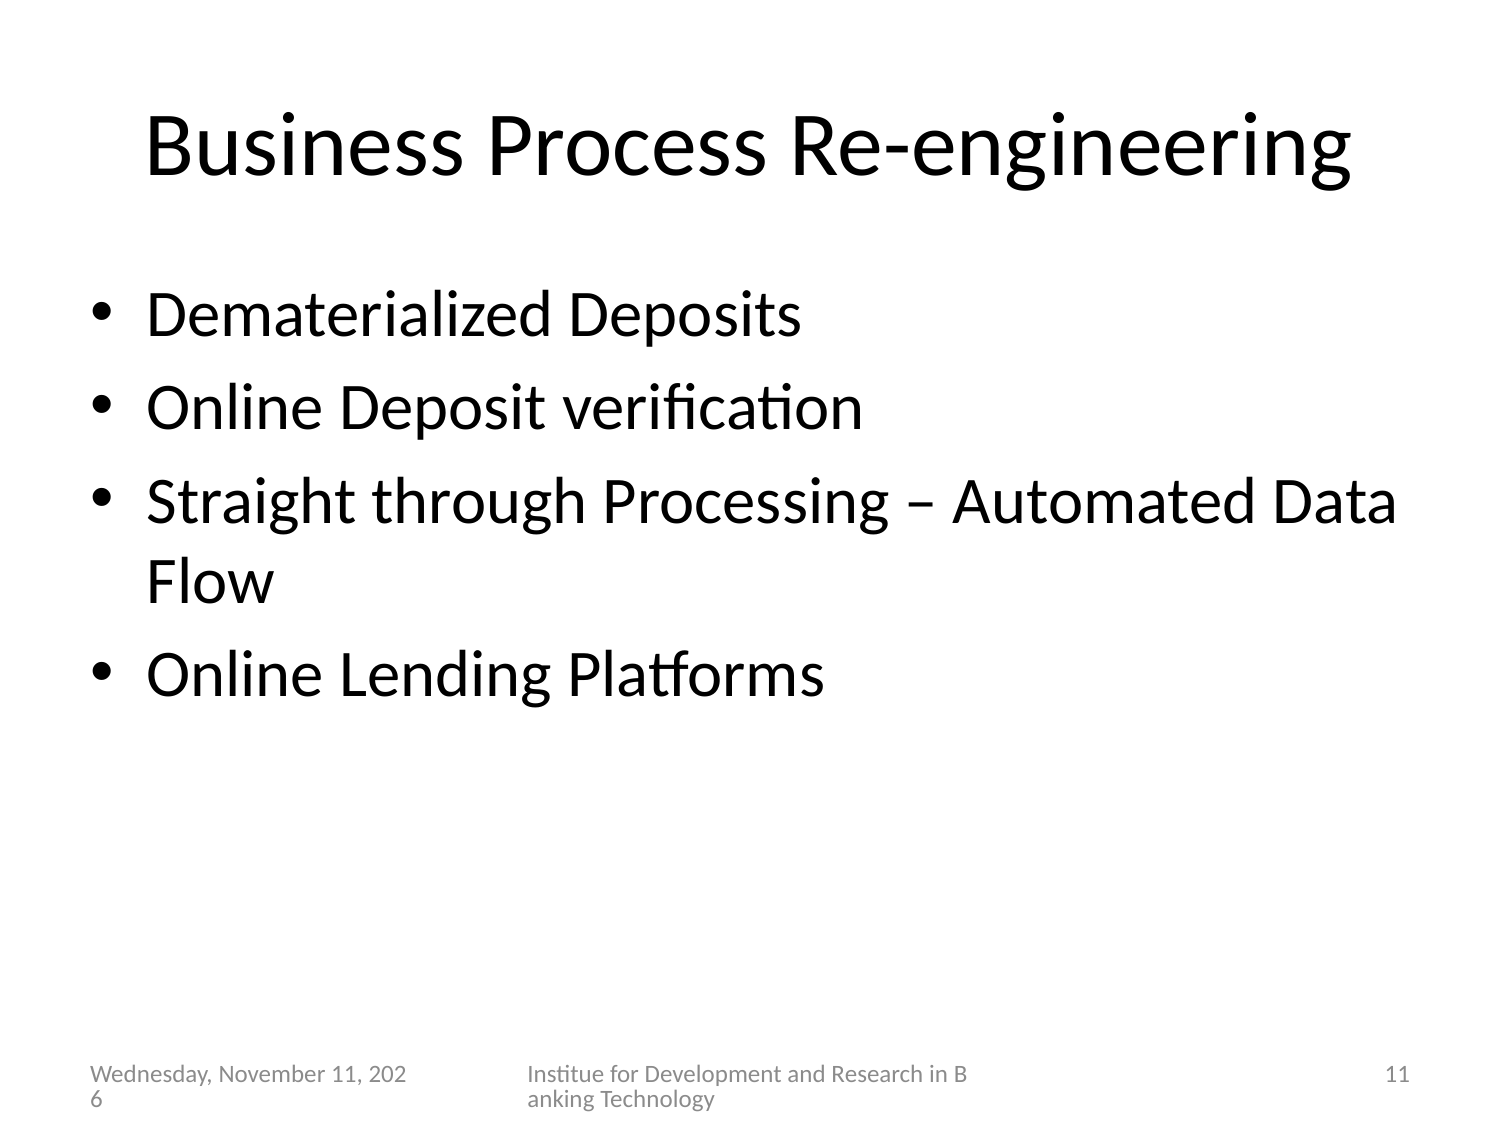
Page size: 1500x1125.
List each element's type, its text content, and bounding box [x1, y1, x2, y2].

footer Institue for Development and Research in Banking Technology [512, 1042, 988, 1103]
title Business Process Re-engineering [75, 45, 1425, 233]
slide_number 11 [1074, 1042, 1425, 1103]
list Dematerialized Deposits Online Deposit verification Straight through Processing – Automated Data Flow Online Lending Platforms [75, 262, 1425, 1005]
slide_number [75, 1042, 425, 1103]
